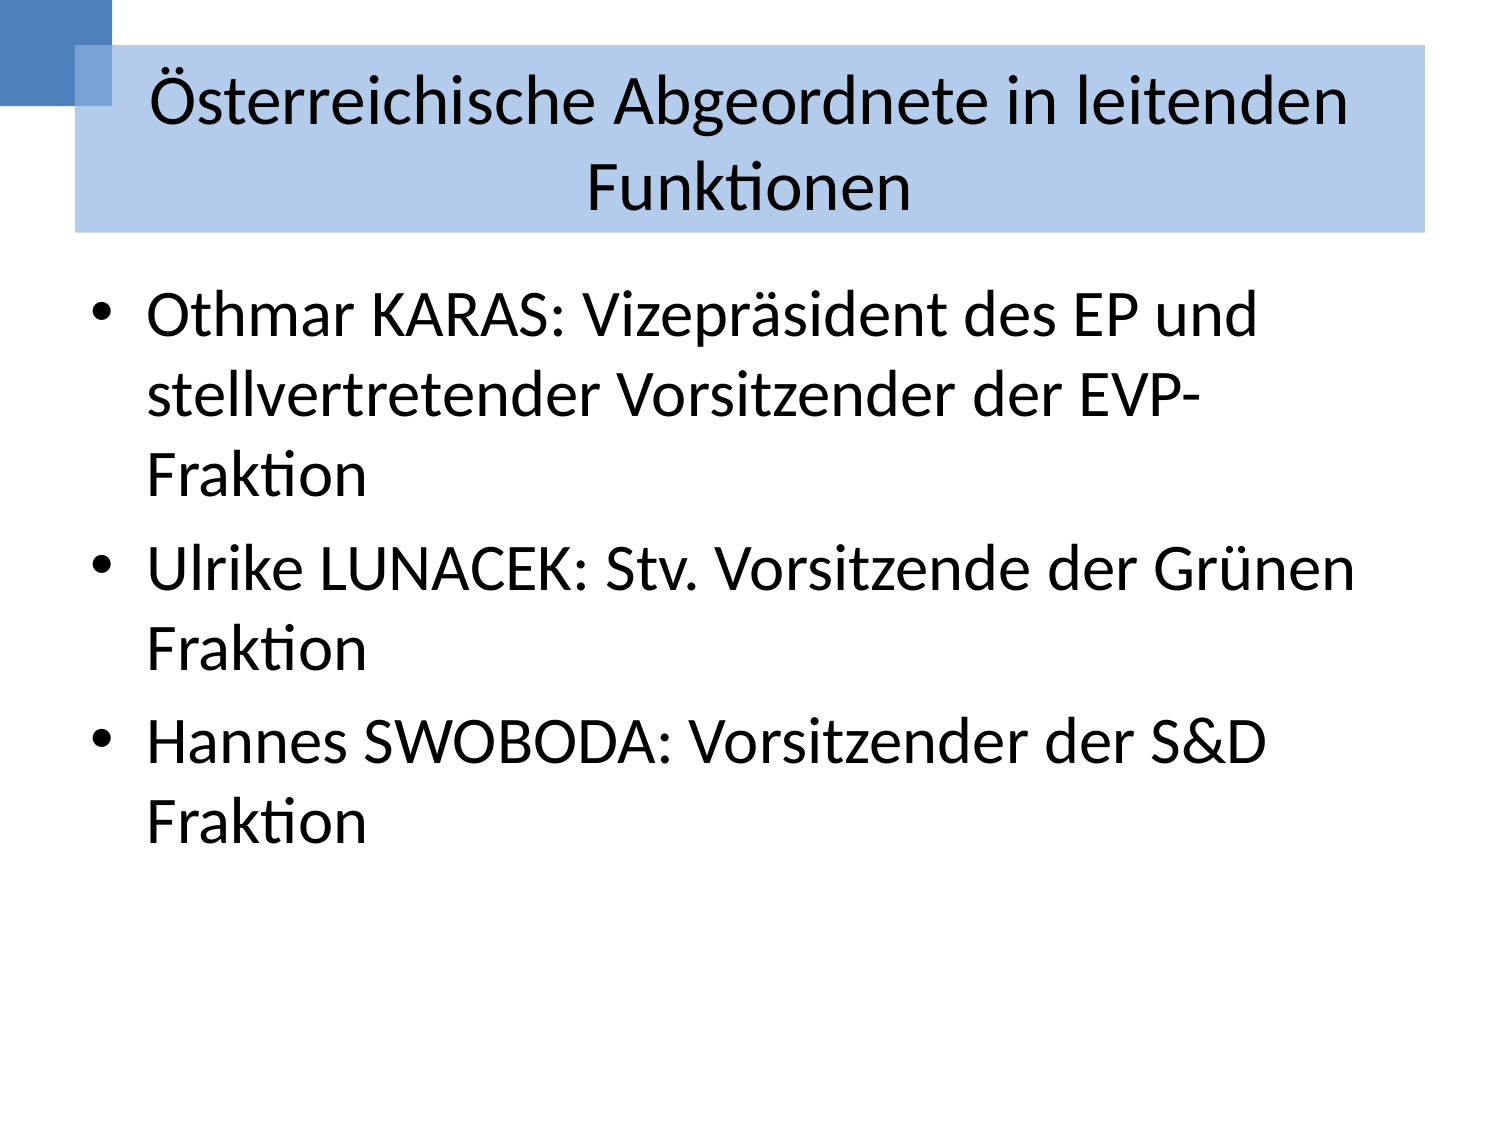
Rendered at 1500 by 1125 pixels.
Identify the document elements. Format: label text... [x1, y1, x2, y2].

title Österreichische Abgeordnete in leitenden Funktionen [75, 45, 1425, 233]
list Othmar KARAS: Vizepräsident des EP und stellvertretender Vorsitzender der EVP-Fraktion Ulrike LUNACEK: Stv. Vorsitzende der Grünen Fraktion Hannes SWOBODA: Vorsitzender der S&D Fraktion [75, 262, 1425, 1005]
